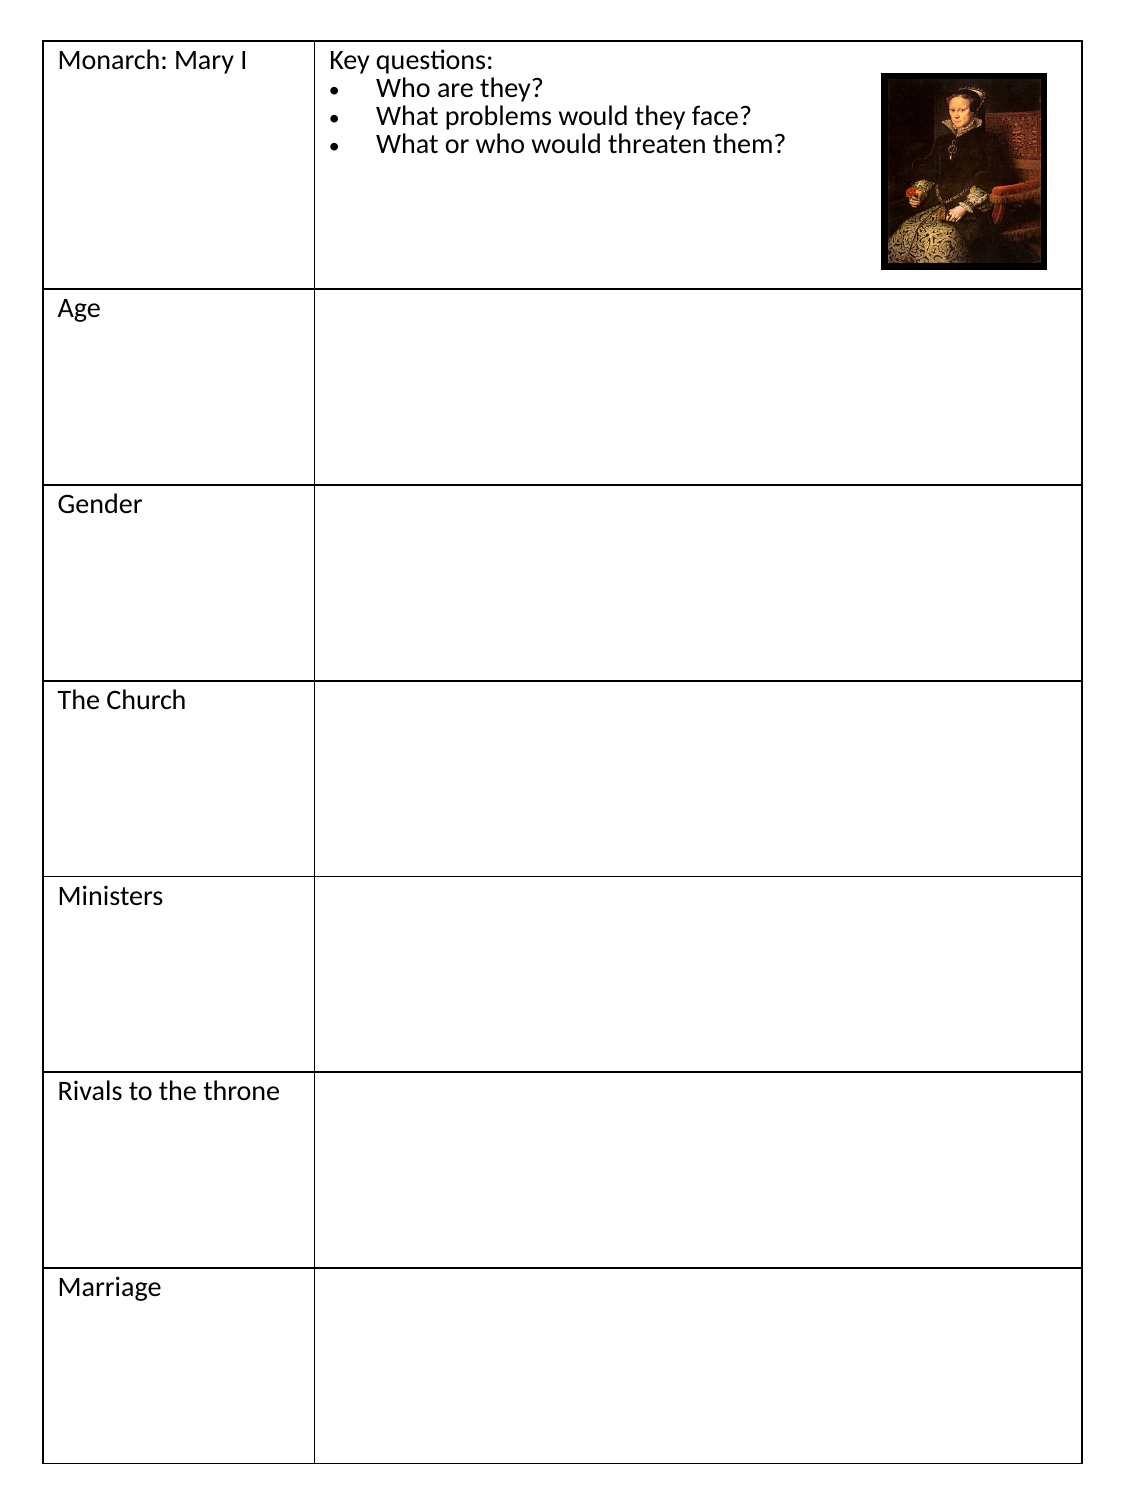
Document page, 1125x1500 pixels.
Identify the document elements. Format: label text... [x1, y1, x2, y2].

table_cell The Church [44, 682, 314, 876]
table_cell Gender [44, 486, 314, 680]
table_cell Rivals to the throne [44, 1073, 314, 1267]
table_header Key questions: Who are they? What problems would they face? What or who would threaten them? [315, 42, 1081, 288]
table_cell [315, 1269, 1081, 1463]
table_cell Age [44, 290, 314, 484]
table_header Monarch: Mary I [44, 42, 314, 288]
table_cell [315, 877, 1081, 1071]
picture [887, 78, 1042, 264]
table_cell [315, 486, 1081, 680]
table_cell [315, 290, 1081, 484]
table_cell [315, 1073, 1081, 1267]
table_cell Ministers [44, 877, 314, 1071]
table_cell Marriage [44, 1269, 314, 1463]
table_cell [315, 682, 1081, 876]
